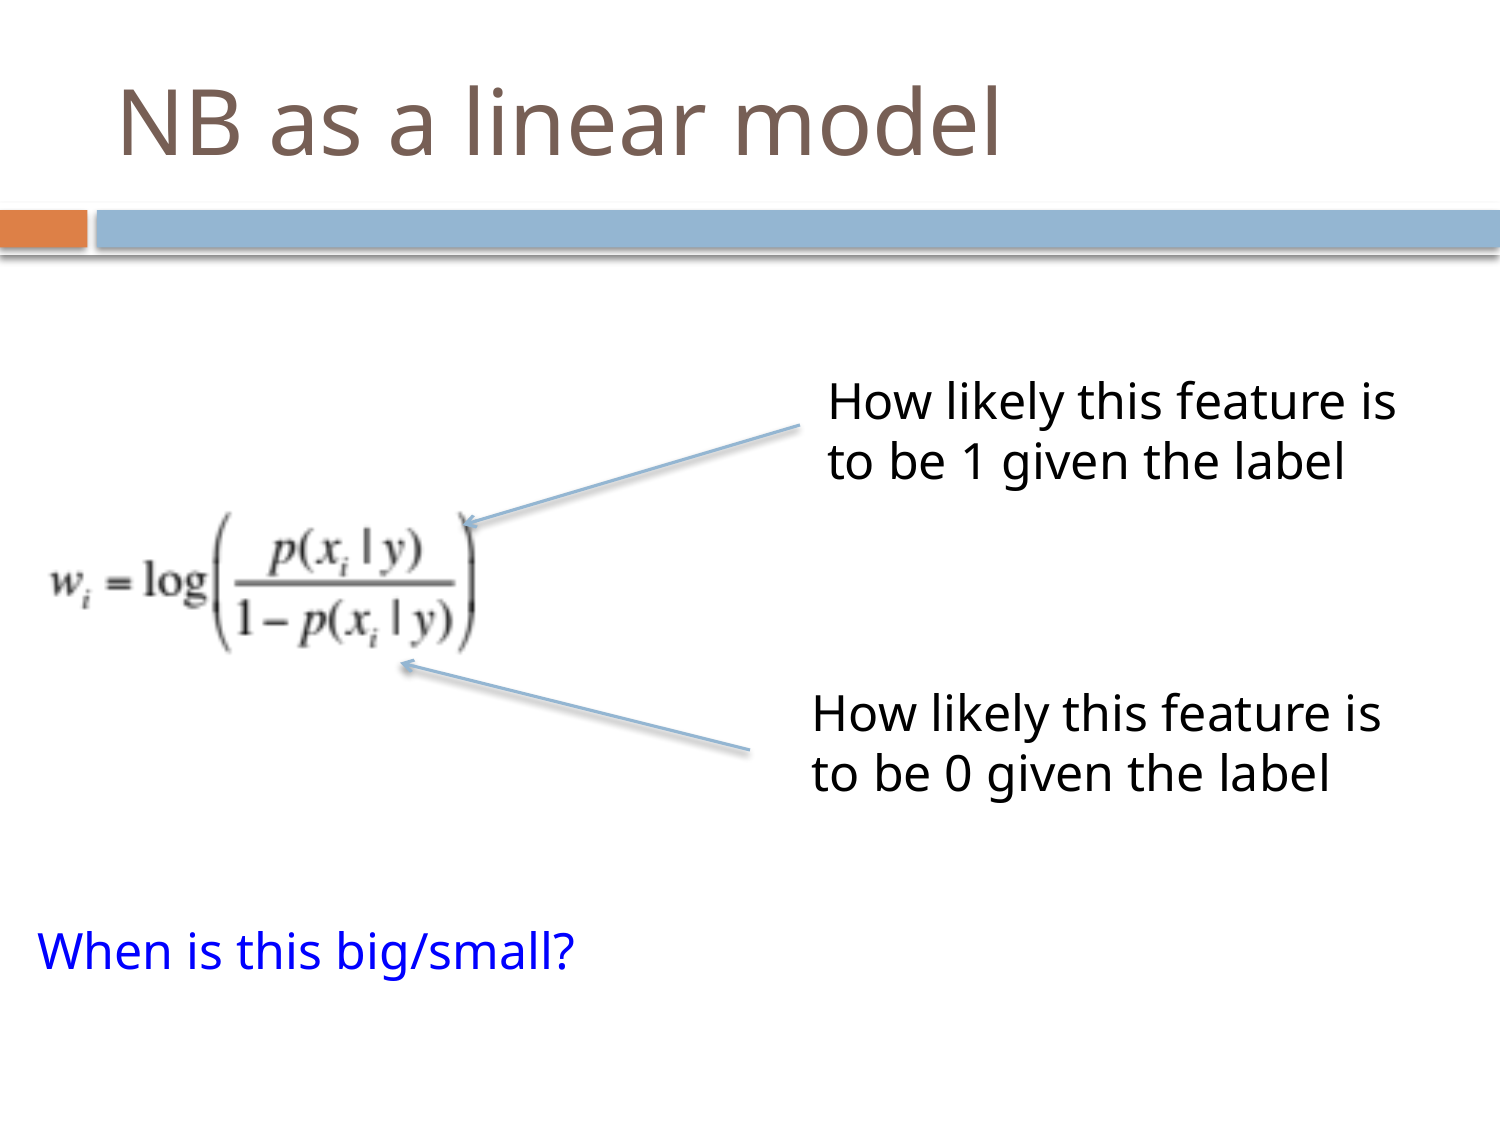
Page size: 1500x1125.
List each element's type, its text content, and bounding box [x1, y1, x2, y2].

title NB as a linear model [100, 37, 1438, 200]
text_box How likely this feature is to be 0 given the label [797, 674, 1423, 810]
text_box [399, 662, 751, 751]
text_box How likely this feature is to be 1 given the label [812, 362, 1438, 498]
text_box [462, 424, 801, 526]
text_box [43, 499, 482, 659]
text_box When is this big/small? [22, 912, 591, 988]
